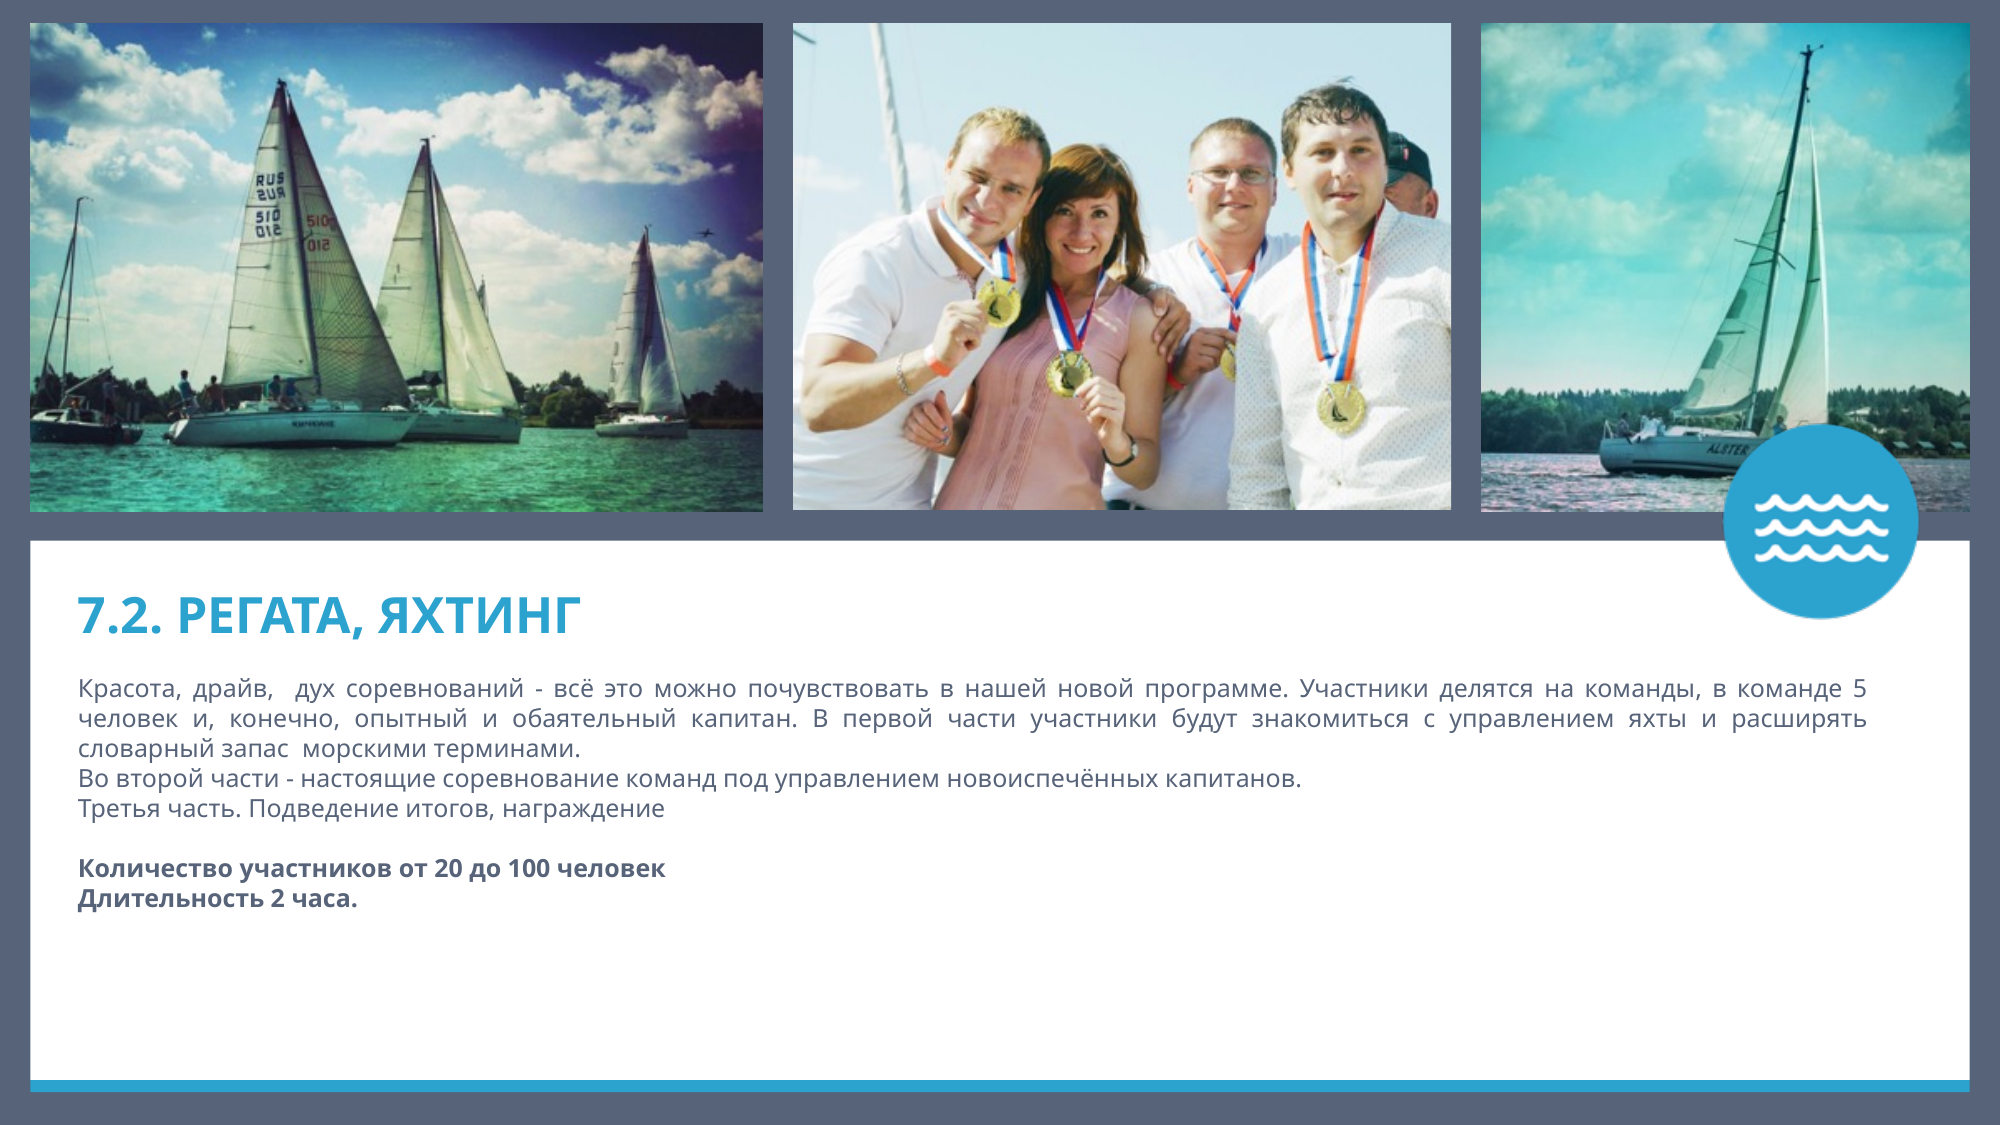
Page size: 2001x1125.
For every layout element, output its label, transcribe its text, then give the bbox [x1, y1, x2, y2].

picture [793, 23, 1452, 510]
text_box [29, 1079, 1971, 1093]
picture [1481, 23, 1970, 634]
picture [30, 23, 763, 512]
text_box [29, 540, 1971, 1079]
text_box 7.2. Регата, яхтинг [63, 576, 816, 652]
text_box Красота, драйв, дух соревнований - всё это можно почувствовать в нашей новой программе. Участники делятся на команды, в команде 5 человек и, конечно, опытный и обаятельный капитан. В первой части участники будут знакомиться с управлением яхты и расширять словарный запас морскими терминами. Во второй части - настоящие соревнование команд под управлением новоиспечённых капитанов. Третья часть. Подведение итогов, награждение Количество участников от 20 до 100 человек Длительность 2 часа. [63, 665, 1886, 920]
text_box [0, 0, 2000, 1125]
